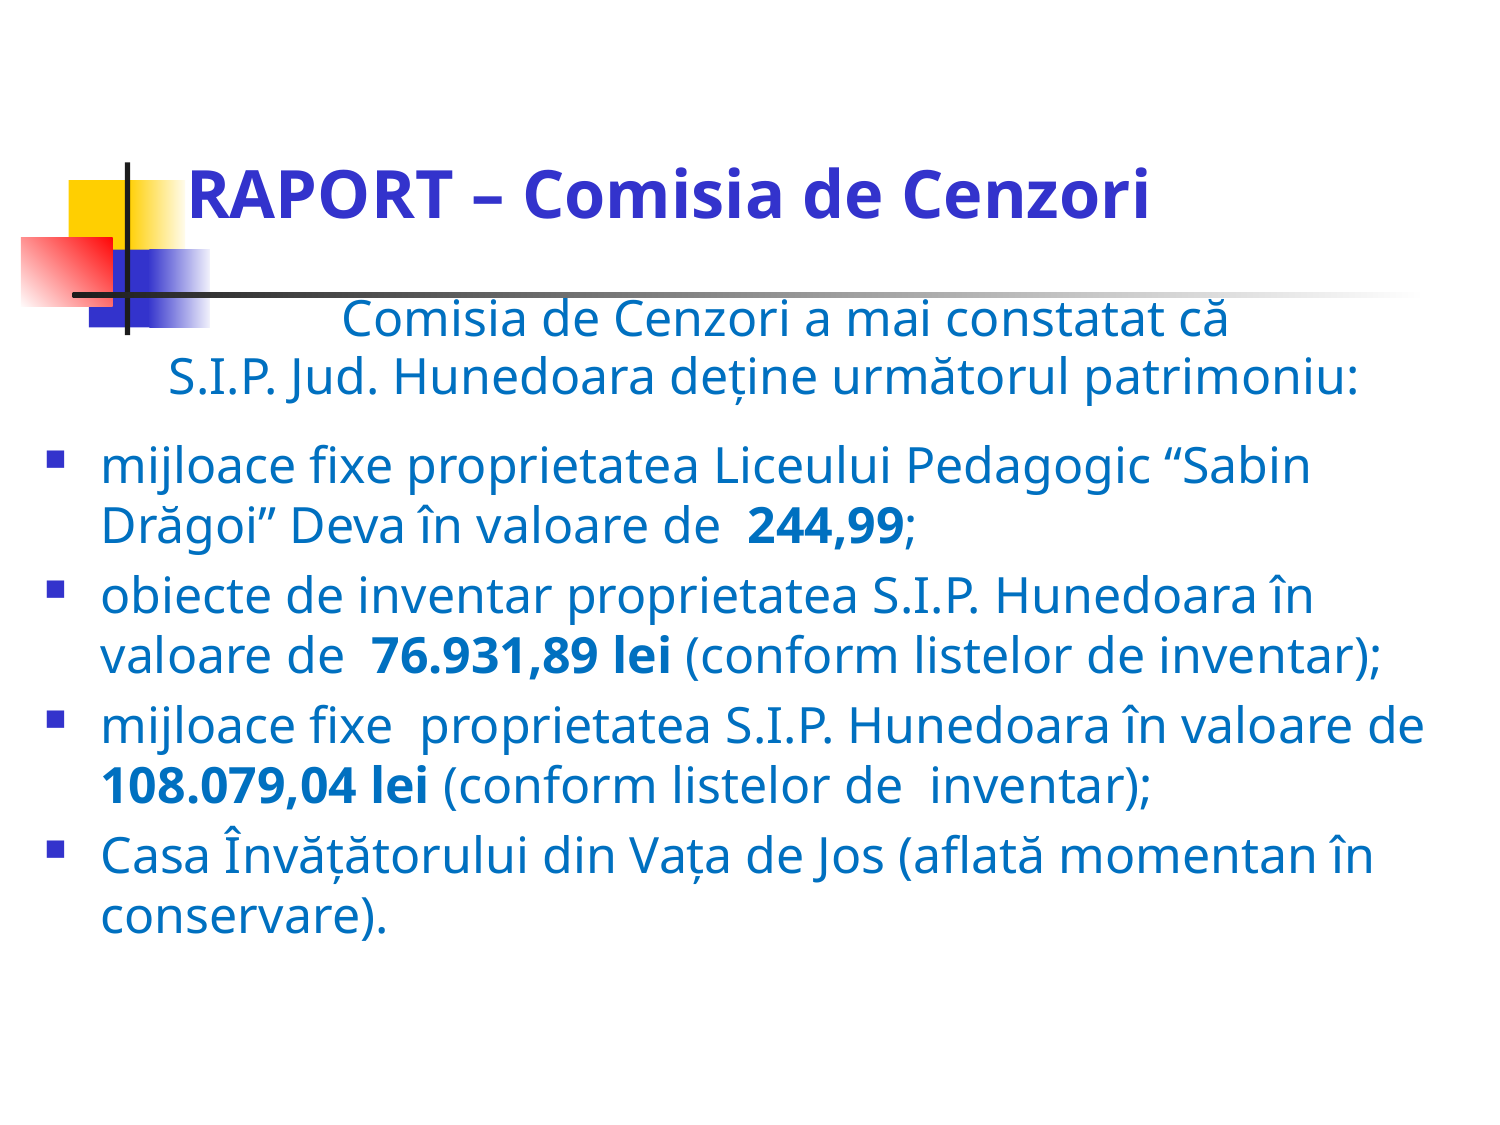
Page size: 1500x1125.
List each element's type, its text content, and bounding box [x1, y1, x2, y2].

list Comisia de Cenzori a mai constatat că S.I.P. Jud. Hunedoara deţine următorul patrimoniu: mijloace fixe proprietatea Liceului Pedagogic “Sabin Drăgoi” Deva în valoare de 244,99; obiecte de inventar proprietatea S.I.P. Hunedoara în valoare de 76.931,89 lei (conform listelor de inventar); mijloace fixe proprietatea S.I.P. Hunedoara în valoare de 108.079,04 lei (conform listelor de inventar); Casa Învăţătorului din Vaţa de Jos (aflată momentan în conservare). [29, 290, 1500, 1071]
title RAPORT – Comisia de Cenzori [170, 136, 1450, 240]
